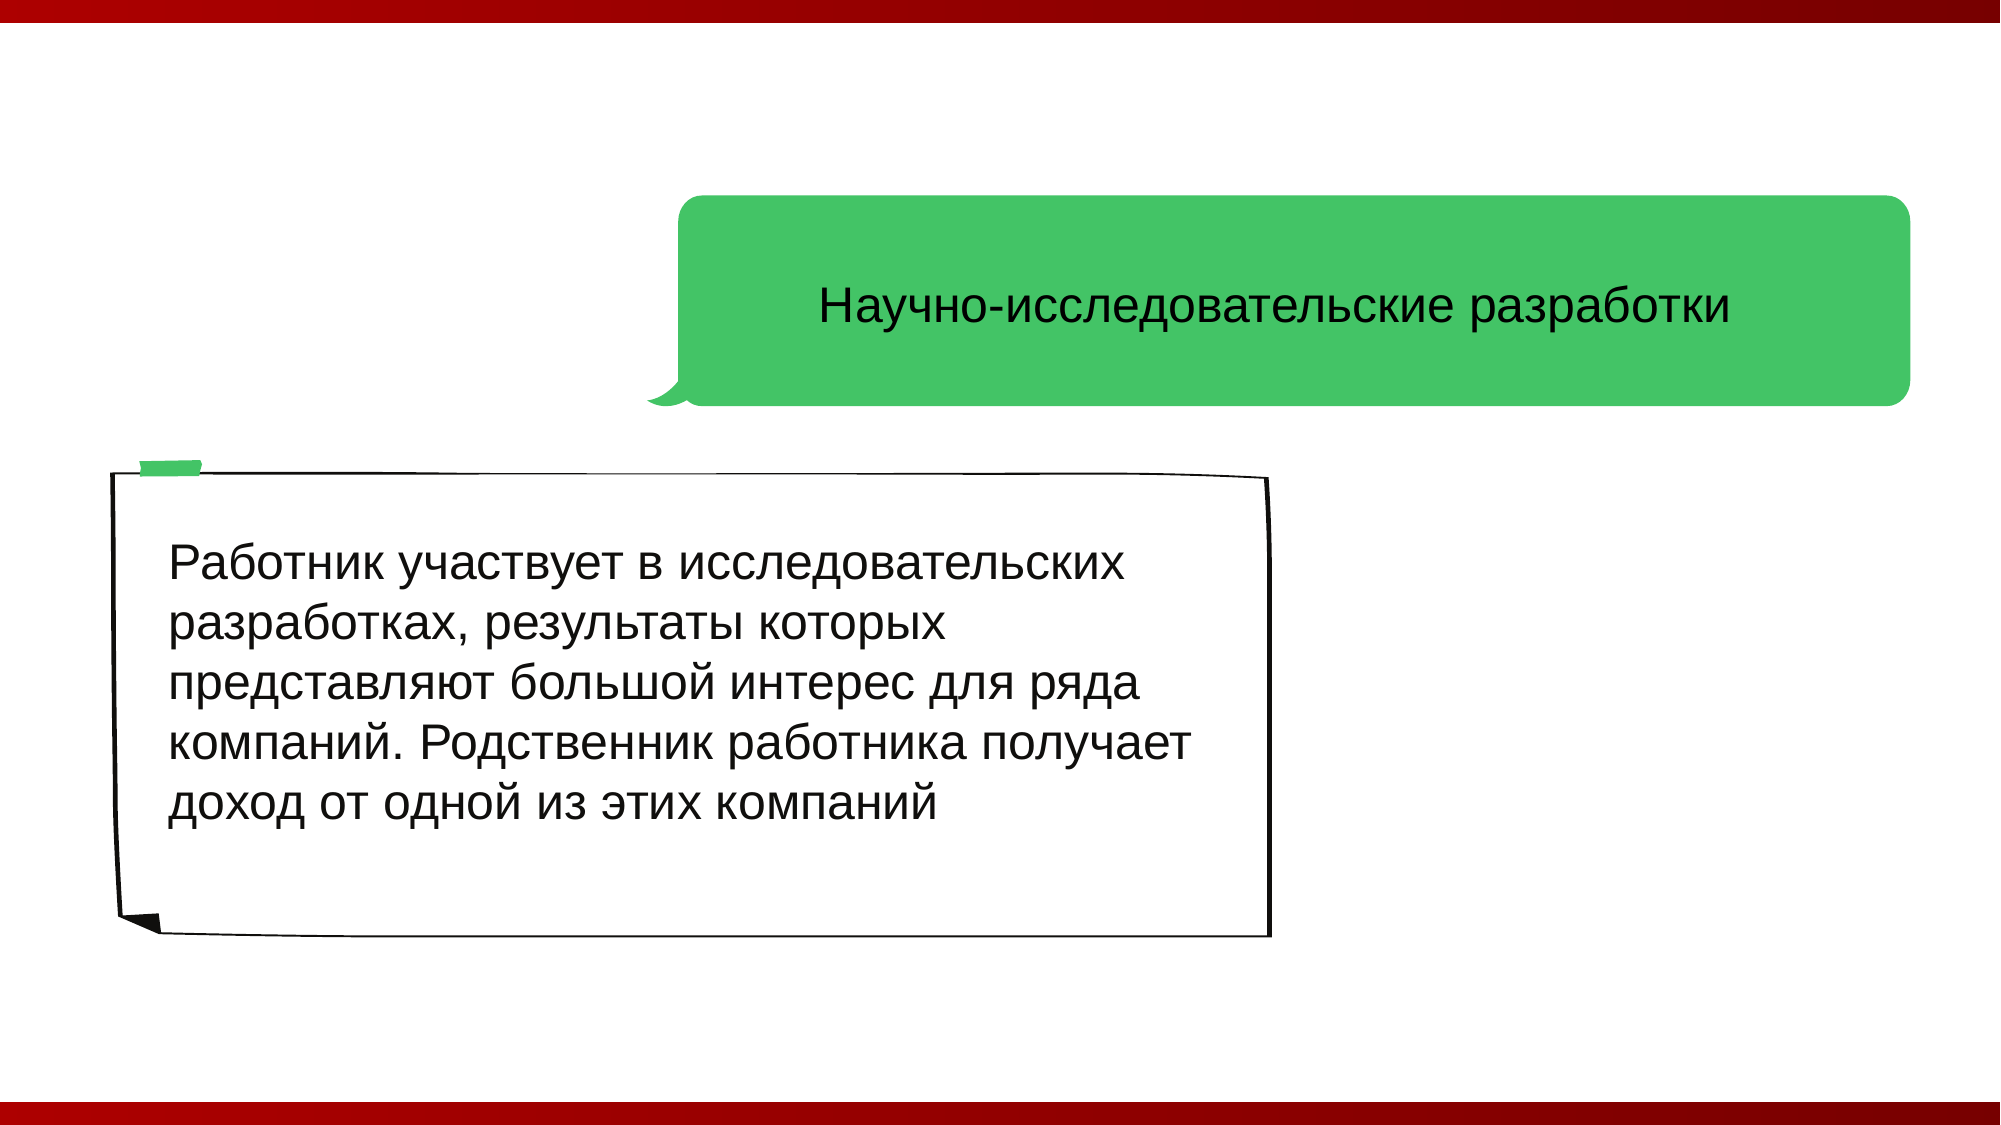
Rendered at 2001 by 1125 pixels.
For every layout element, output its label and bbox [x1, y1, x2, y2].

text_box [110, 460, 1272, 938]
text_box [646, 195, 1911, 407]
text_box [0, 0, 2000, 23]
text_box [0, 1102, 2000, 1125]
